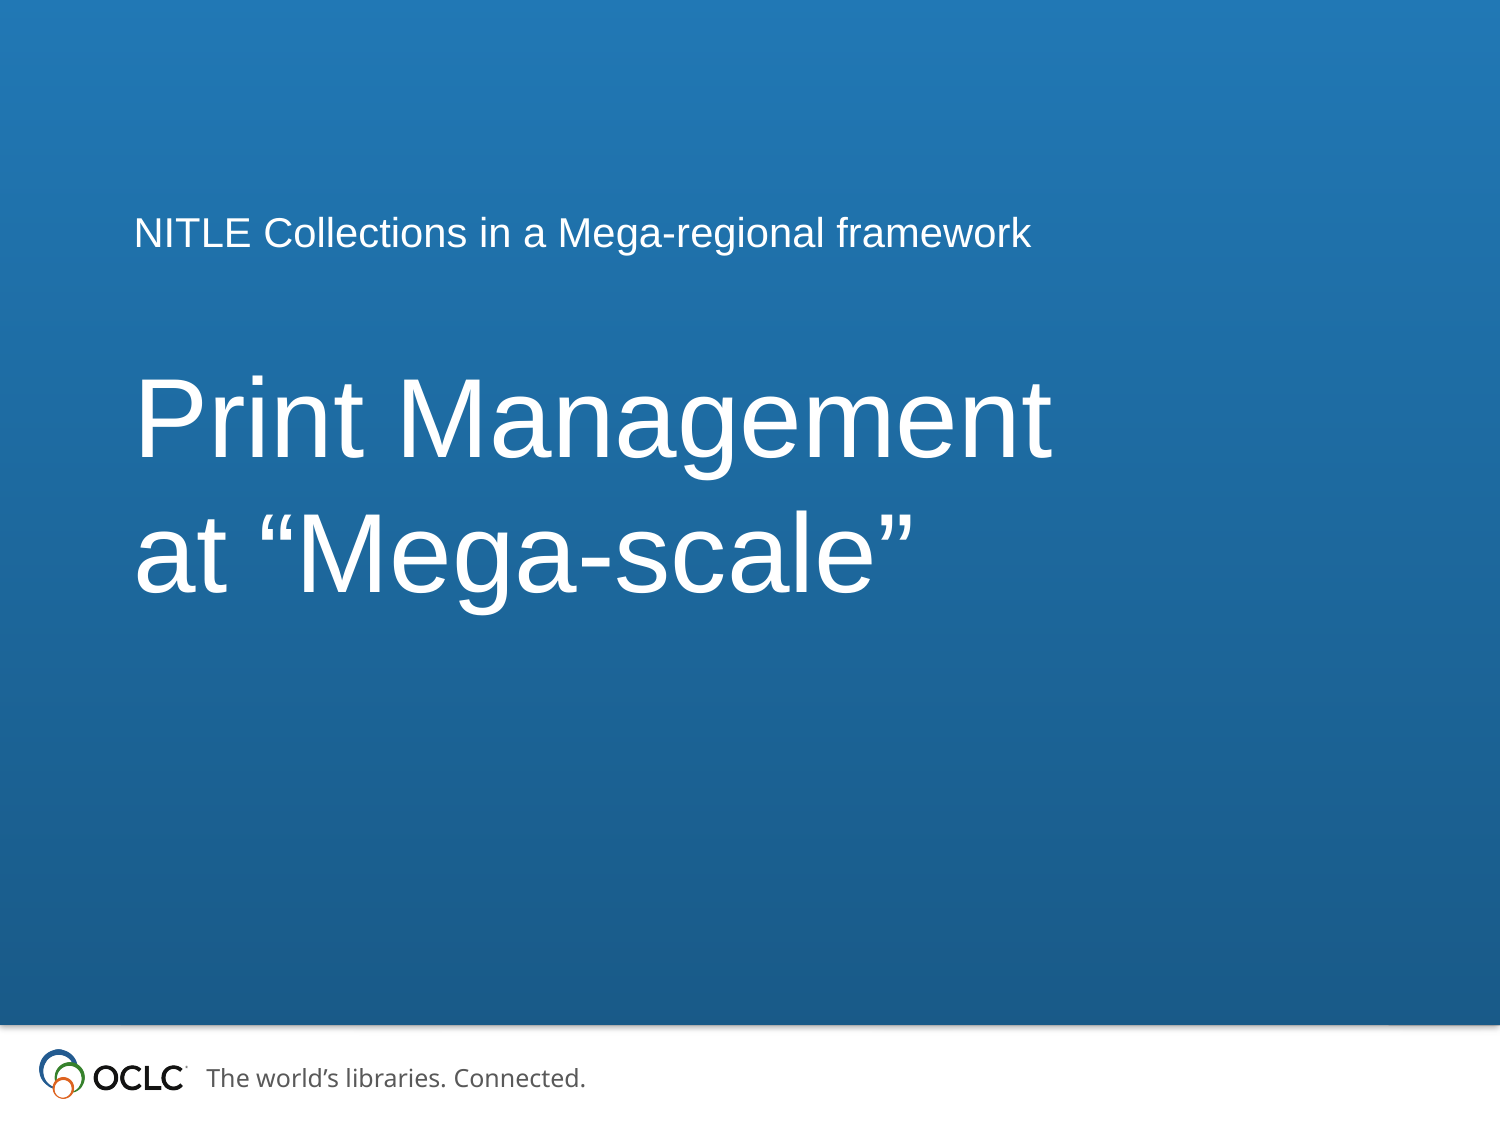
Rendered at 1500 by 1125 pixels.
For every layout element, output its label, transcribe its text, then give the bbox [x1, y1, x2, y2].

title Print Management at “Mega-scale” [118, 338, 1394, 888]
list NITLE Collections in a Mega-regional framework [118, 91, 1394, 338]
picture [39, 1049, 188, 1099]
